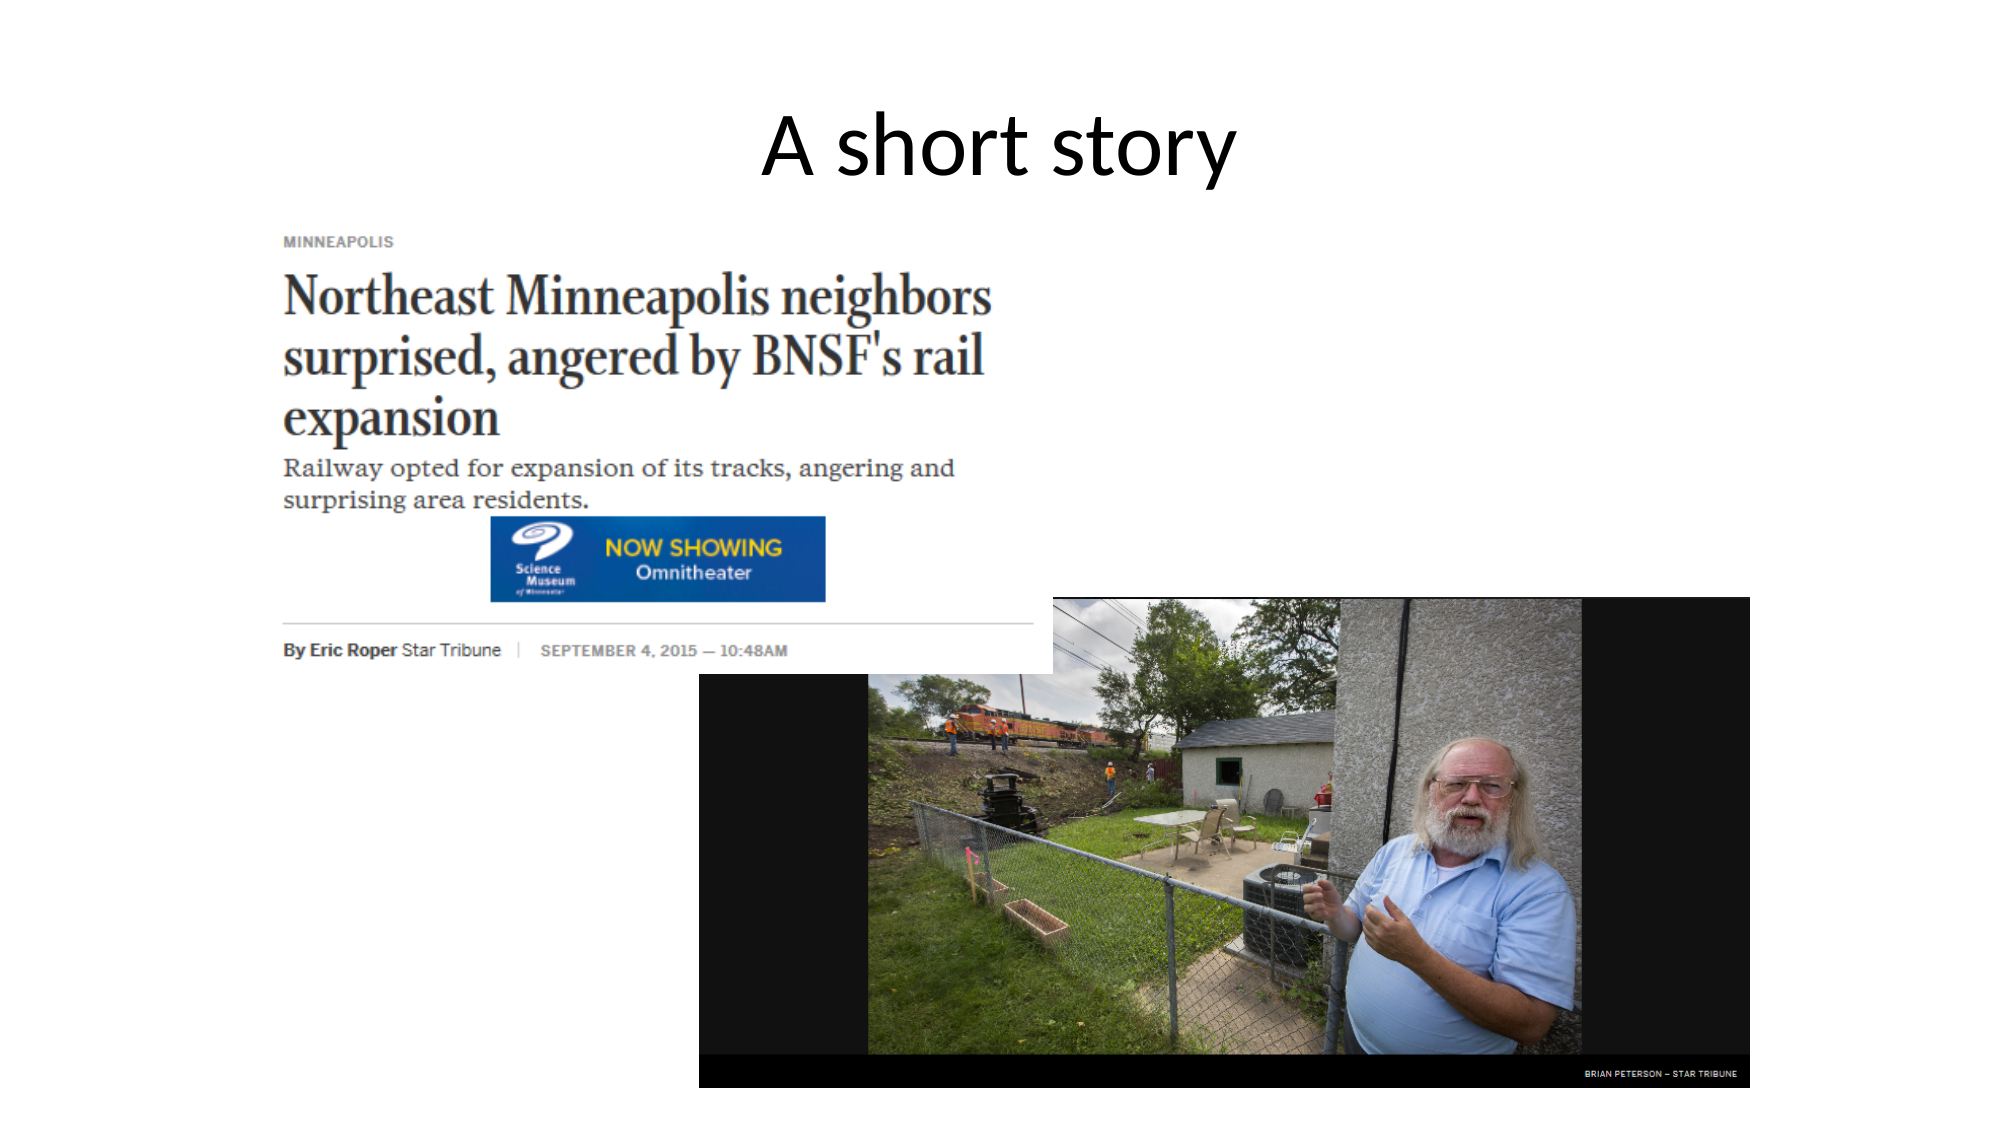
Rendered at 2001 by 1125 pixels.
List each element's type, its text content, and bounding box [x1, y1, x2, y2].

title A short story [99, 45, 1900, 233]
picture [274, 227, 1751, 1088]
